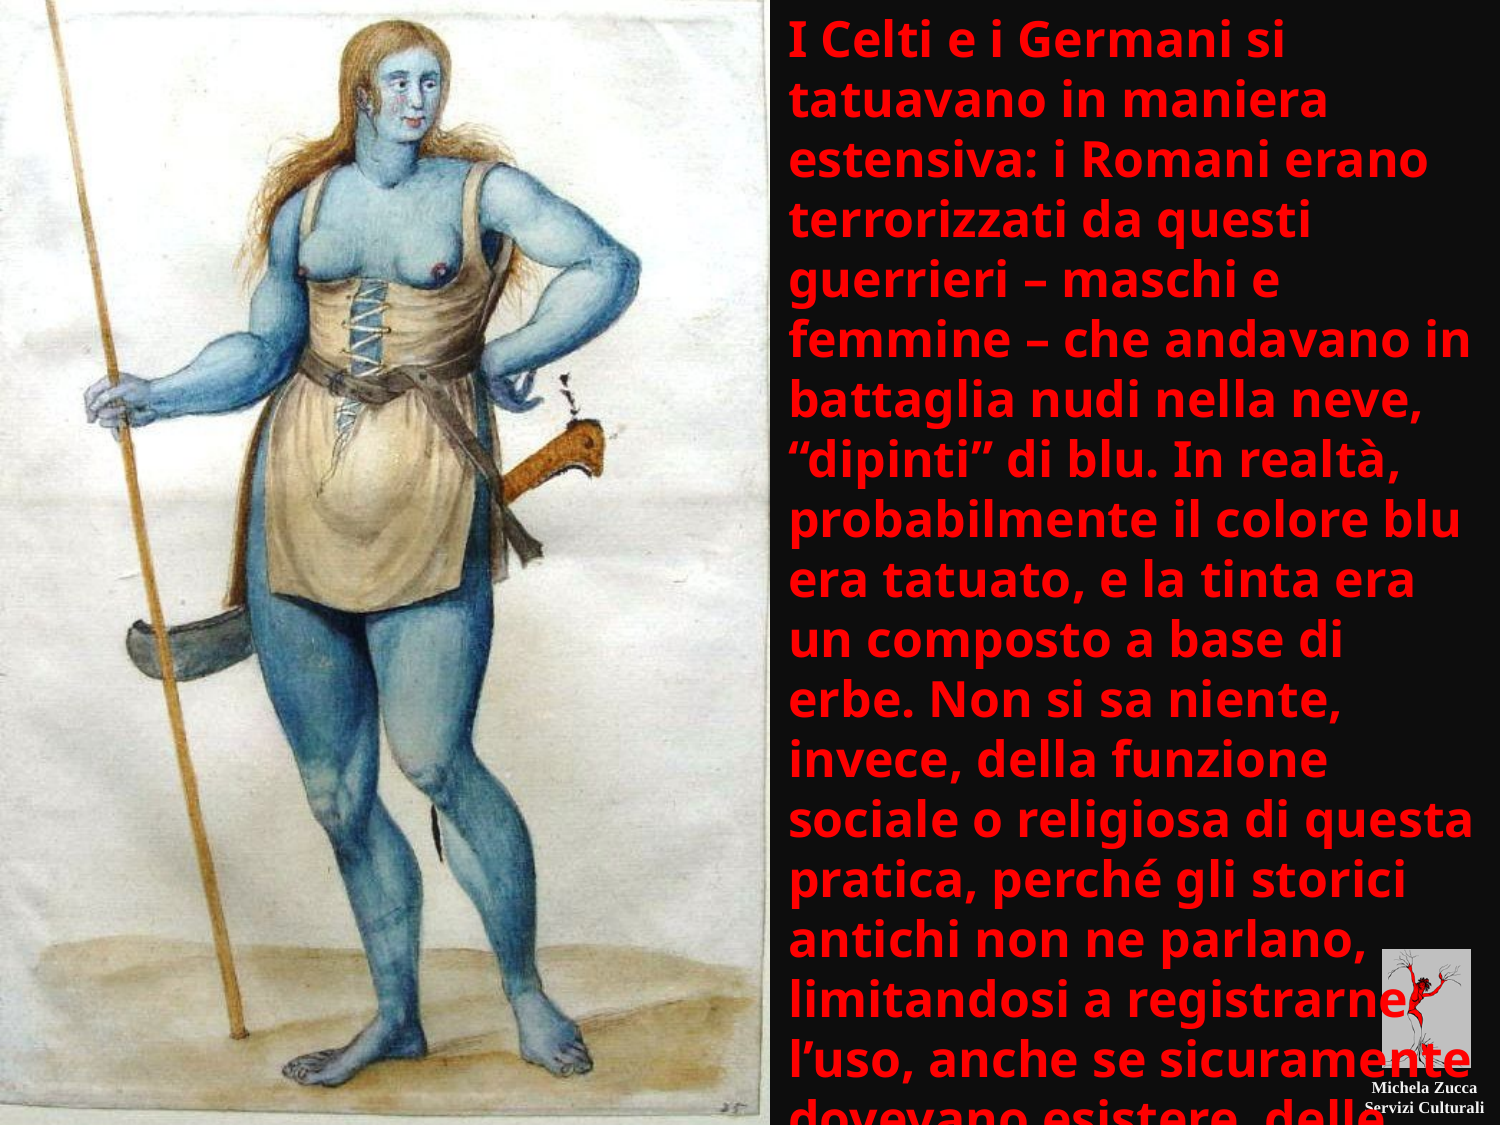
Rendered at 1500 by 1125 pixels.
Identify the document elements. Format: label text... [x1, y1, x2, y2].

picture [1382, 948, 1472, 1068]
text_box I Celti e i Germani si tatuavano in maniera estensiva: i Romani erano terrorizzati da questi guerrieri – maschi e femmine – che andavano in battaglia nudi nella neve, “dipinti” di blu. In realtà, probabilmente il colore blu era tatuato, e la tinta era un composto a base di erbe. Non si sa niente, invece, della funzione sociale o religiosa di questa pratica, perché gli storici antichi non ne parlano, limitandosi a registrarne l’uso, anche se sicuramente dovevano esistere delle regole e delle motivazioni religiose e magiche. [773, 0, 1500, 1125]
picture [0, 0, 770, 1125]
